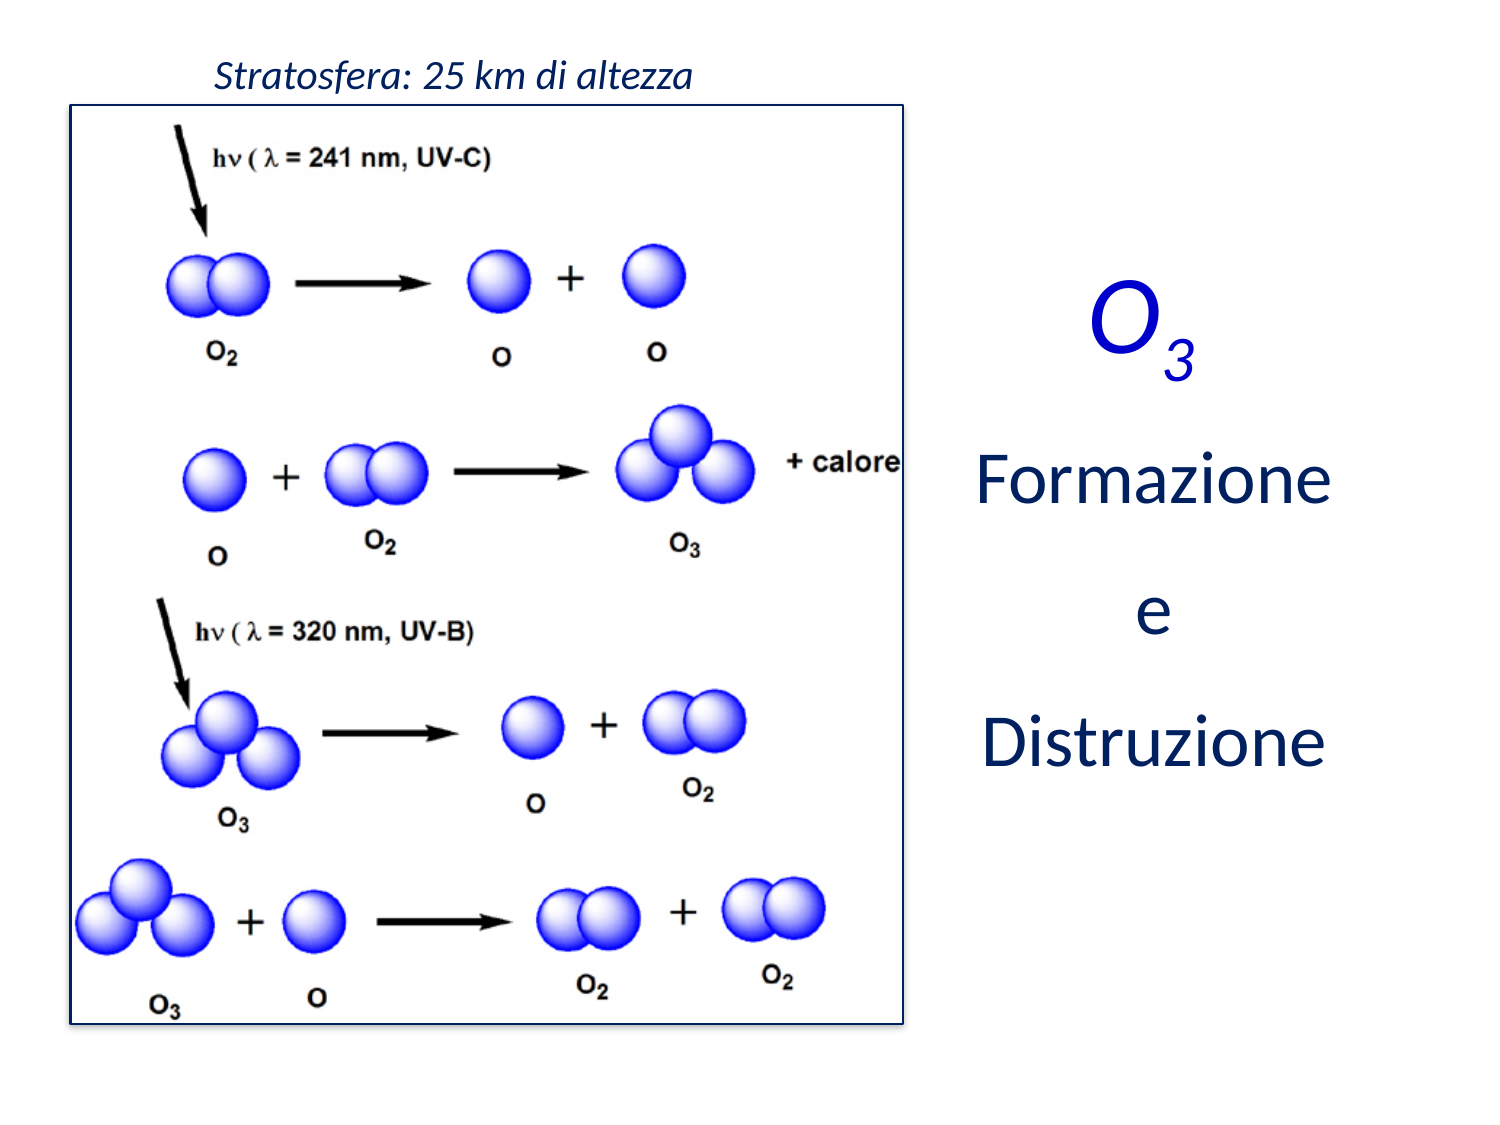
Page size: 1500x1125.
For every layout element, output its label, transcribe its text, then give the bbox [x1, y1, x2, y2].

text_box O3 [997, 233, 1284, 402]
text_box Stratosfera: 25 km di altezza [171, 40, 738, 104]
picture [71, 106, 903, 1024]
text_box Formazione e Distruzione [907, 420, 1456, 879]
